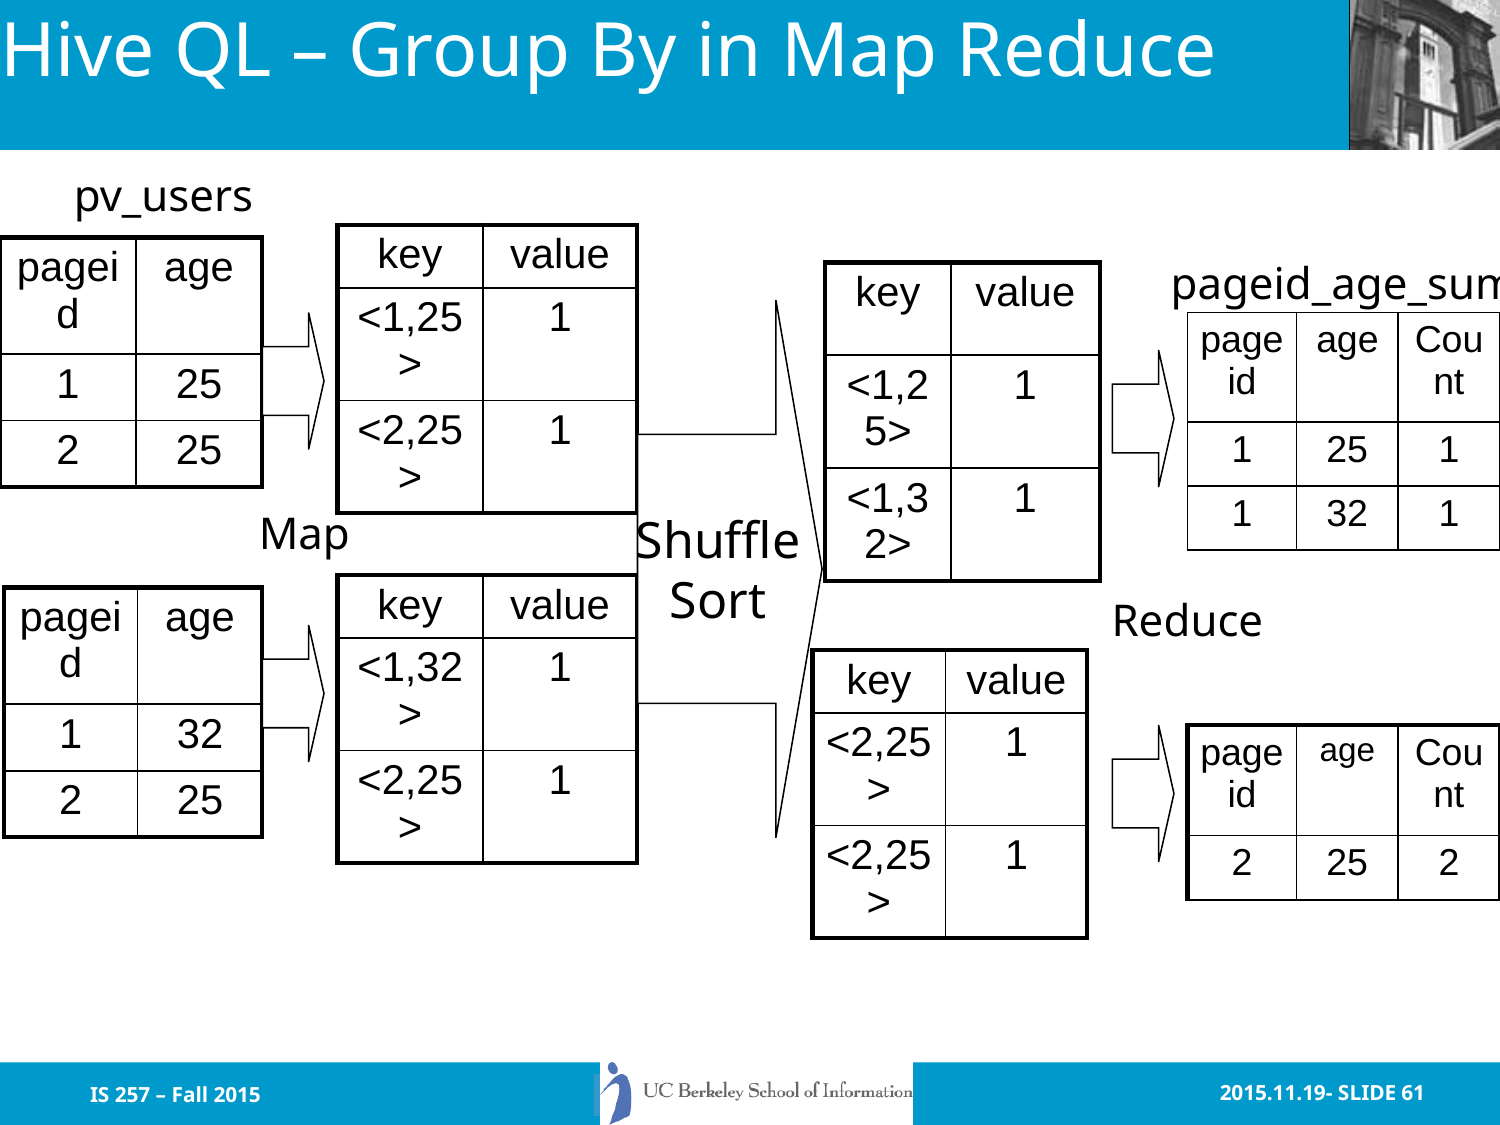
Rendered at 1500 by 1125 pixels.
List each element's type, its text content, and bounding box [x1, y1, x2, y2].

slide_number IS 257 – Fall 2015 [75, 1062, 388, 1125]
text_box pv_users [62, 162, 265, 227]
table_cell 25 [1297, 423, 1397, 485]
table_cell <2,25> [815, 714, 945, 825]
table_header value [484, 577, 635, 637]
table_cell 2 [2, 421, 135, 485]
table_cell 25 [137, 355, 260, 420]
table_cell 1 [484, 751, 635, 861]
table_header key [340, 227, 482, 287]
table_header pageid [2, 240, 135, 353]
table_header Count [1399, 727, 1498, 835]
table_cell 2 [1190, 836, 1296, 899]
table_cell <1,32> [340, 639, 482, 750]
text_box [1112, 349, 1174, 488]
table_header age [1297, 727, 1397, 835]
table_cell 32 [138, 705, 260, 770]
table_cell <2,25> [340, 401, 482, 511]
table_cell 1 [1188, 487, 1296, 549]
table_header key [340, 577, 482, 637]
table_cell 1 [952, 469, 1098, 579]
table_cell <1,25> [340, 289, 482, 400]
table_cell 1 [6, 705, 137, 770]
title Hive QL – Group By in Map Reduce [0, 0, 1275, 151]
table_header pageid [1188, 314, 1296, 421]
table_cell 1 [952, 356, 1098, 467]
text_box [1112, 724, 1174, 863]
table_cell 32 [1297, 487, 1397, 549]
table_cell <1,32> [827, 469, 950, 579]
table_cell 1 [484, 639, 635, 750]
table_header value [946, 652, 1085, 712]
table_cell 1 [946, 714, 1085, 825]
table_header key [827, 265, 950, 354]
picture [1350, 0, 1500, 150]
text_box [262, 624, 324, 763]
table_cell 2 [1399, 836, 1498, 899]
text_box [262, 312, 324, 450]
table_header key [815, 652, 945, 712]
table_cell 1 [484, 401, 635, 511]
text_box Map [247, 500, 362, 564]
table_cell <1,25> [827, 356, 950, 467]
table_cell <2,25> [815, 826, 945, 936]
table_header age [138, 590, 260, 703]
table_header age [1297, 314, 1397, 421]
table_header pageid [6, 590, 137, 703]
table_header value [952, 265, 1098, 354]
table_cell 25 [1297, 836, 1397, 899]
table_cell 1 [1399, 487, 1499, 549]
table_cell 1 [2, 355, 135, 420]
table_cell 1 [946, 826, 1085, 936]
table_header value [484, 227, 635, 287]
table_cell 1 [1399, 423, 1499, 485]
table_cell 2 [6, 772, 137, 835]
table_header pageid [1190, 727, 1296, 835]
table_header Count [1399, 314, 1499, 421]
table_cell <2,25> [340, 751, 482, 861]
text_box pageid_age_sum [1159, 249, 1500, 314]
text_box Reduce [1100, 587, 1275, 652]
table_header age [137, 240, 260, 353]
picture [594, 1062, 912, 1125]
table_cell 1 [484, 289, 635, 400]
table_cell 25 [137, 421, 260, 485]
table_cell 1 [1188, 423, 1296, 485]
text_box Shuffle Sort [637, 299, 823, 838]
table_cell 25 [138, 772, 260, 835]
